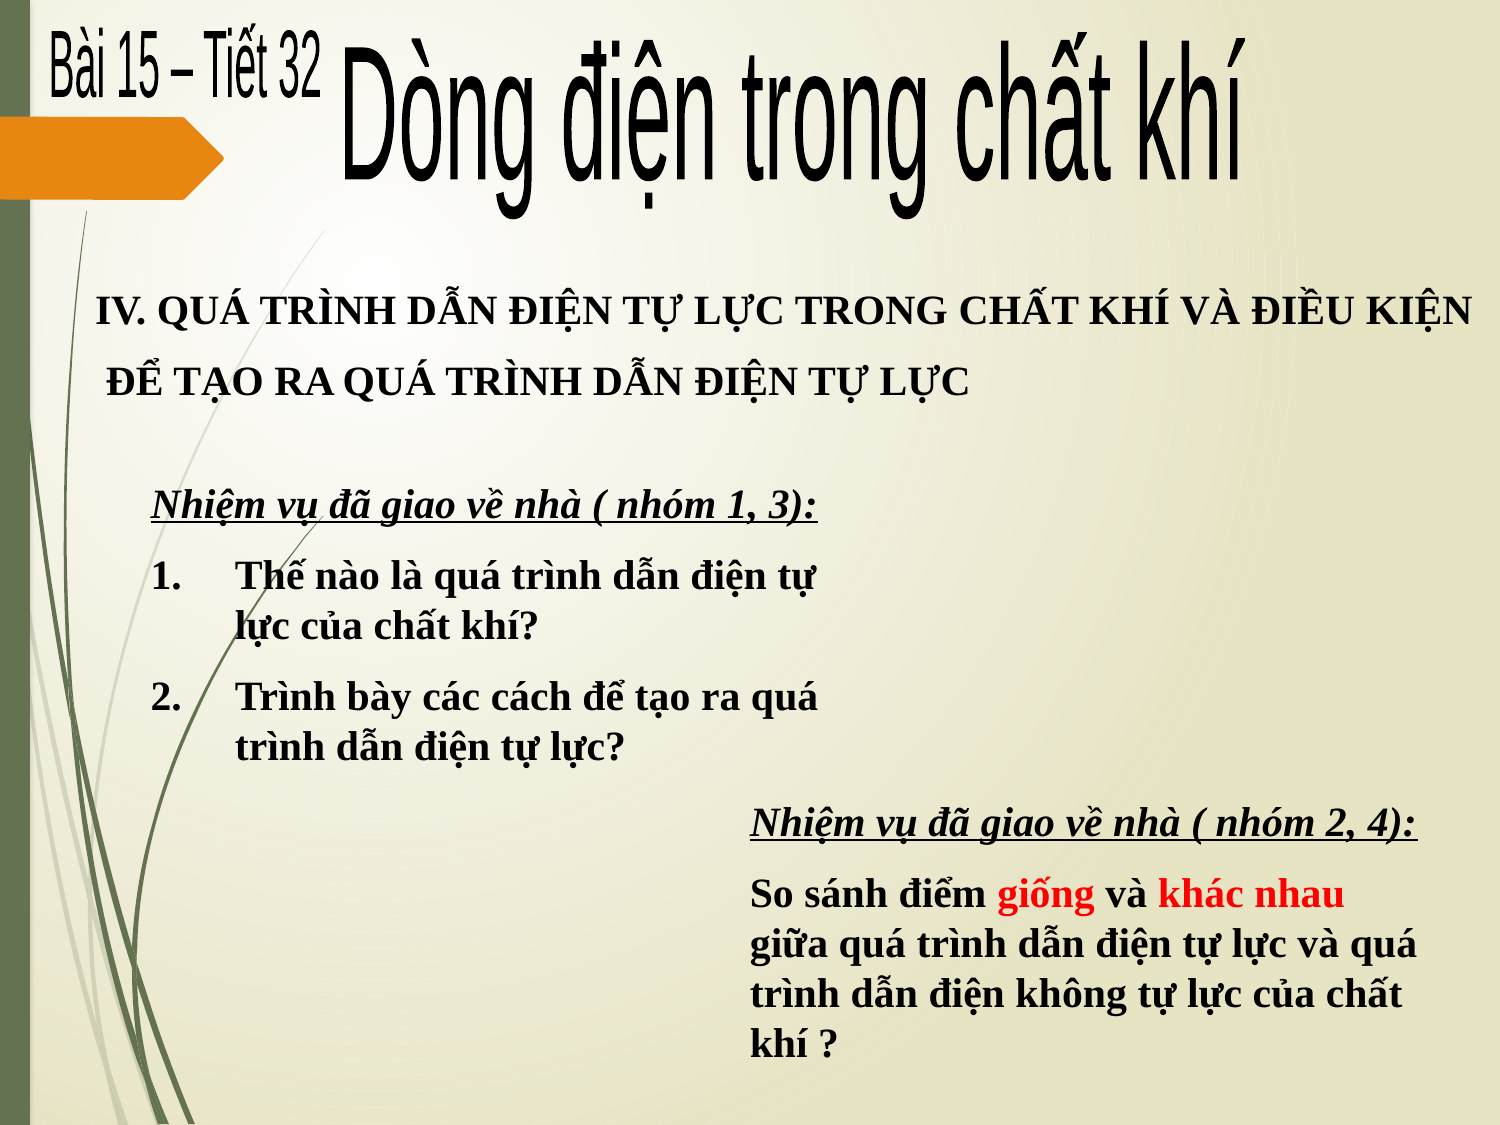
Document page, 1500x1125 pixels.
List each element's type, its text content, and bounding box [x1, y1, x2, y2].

text_box Nhiệm vụ đã giao về nhà ( nhóm 2, 4): So sánh điểm giống và khác nhau giữa quá trình dẫn điện tự lực và quá trình dẫn điện không tự lực của chất khí ? [735, 787, 1446, 1074]
text_box Nhiệm vụ đã giao về nhà ( nhóm 1, 3): Thế nào là quá trình dẫn điện tự lực của chất khí? Trình bày các cách để tạo ra quá trình dẫn điện tự lực? [135, 496, 888, 776]
text_box IV. QUÁ TRÌNH DẪN ĐIỆN TỰ LỰC TRONG CHẤT KHÍ VÀ ĐIỀU KIỆN ĐỂ TẠO RA QUÁ TRÌNH DẪN ĐIỆN TỰ LỰC [80, 275, 1500, 496]
